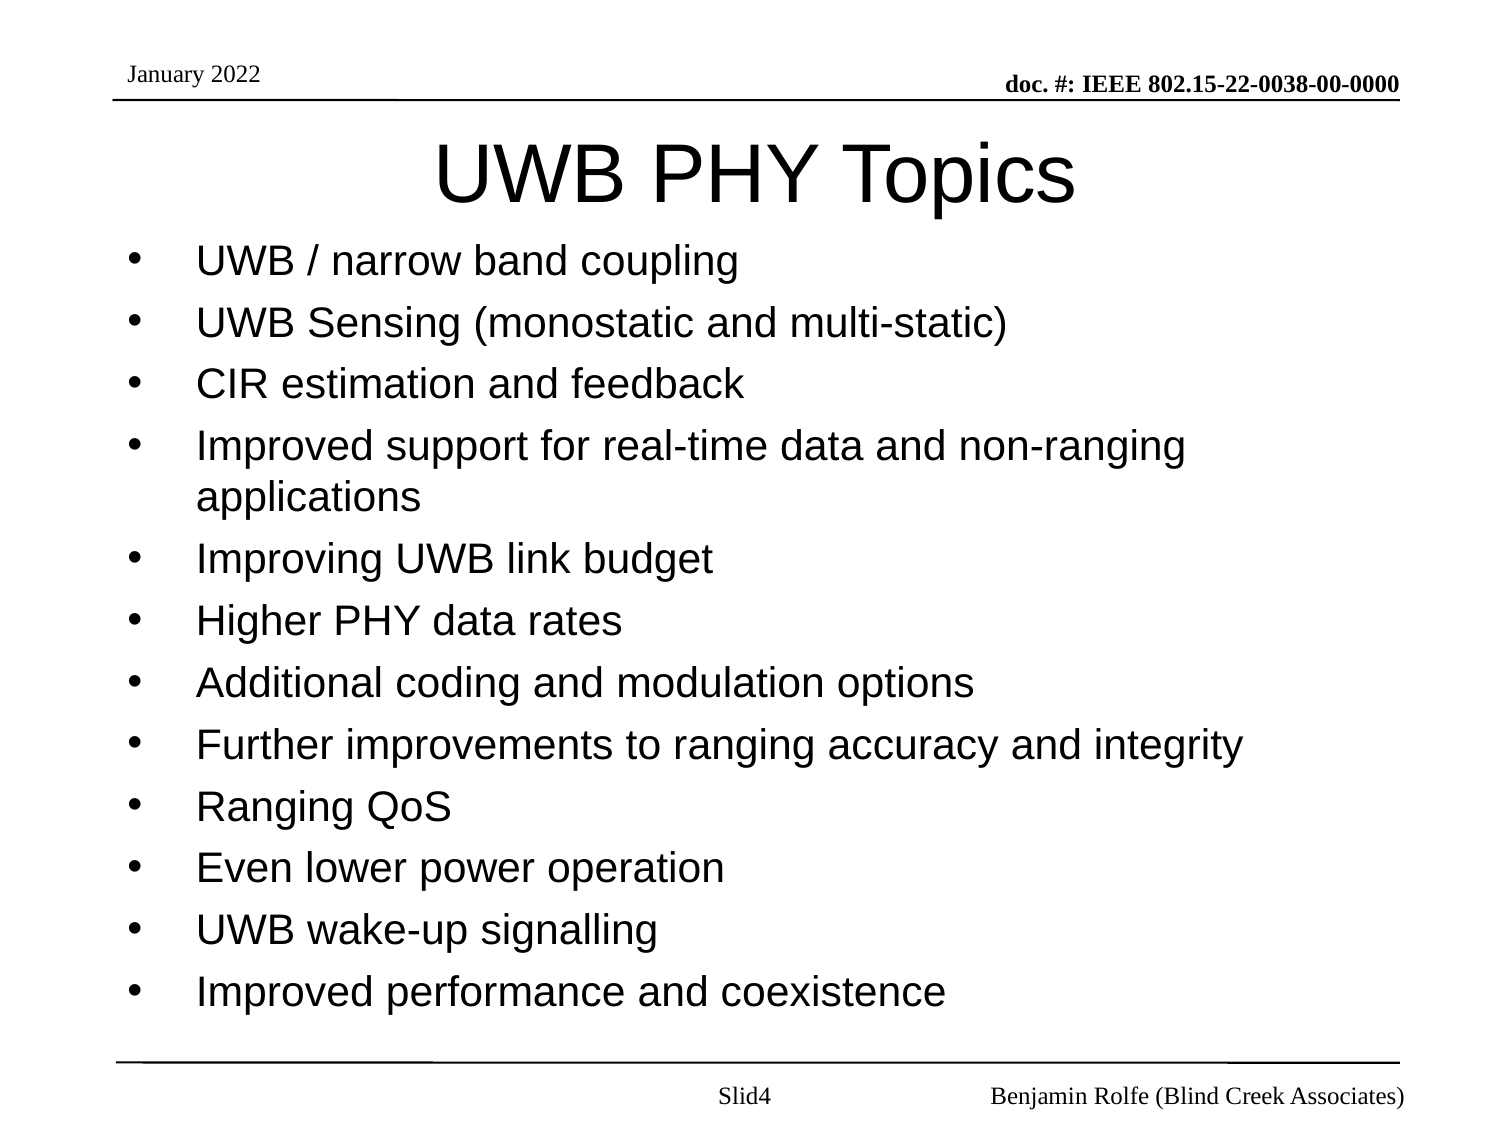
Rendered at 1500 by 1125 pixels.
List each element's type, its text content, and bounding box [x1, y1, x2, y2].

title UWB PHY Topics [112, 112, 1399, 224]
slide_number Slid4 [690, 1075, 799, 1115]
list UWB / narrow band coupling UWB Sensing (monostatic and multi-static) CIR estimation and feedback Improved support for real-time data and non-ranging applications Improving UWB link budget Higher PHY data rates Additional coding and modulation options Further improvements to ranging accuracy and integrity Ranging QoS Even lower power operation UWB wake-up signalling Improved performance and coexistence [112, 224, 1400, 1024]
